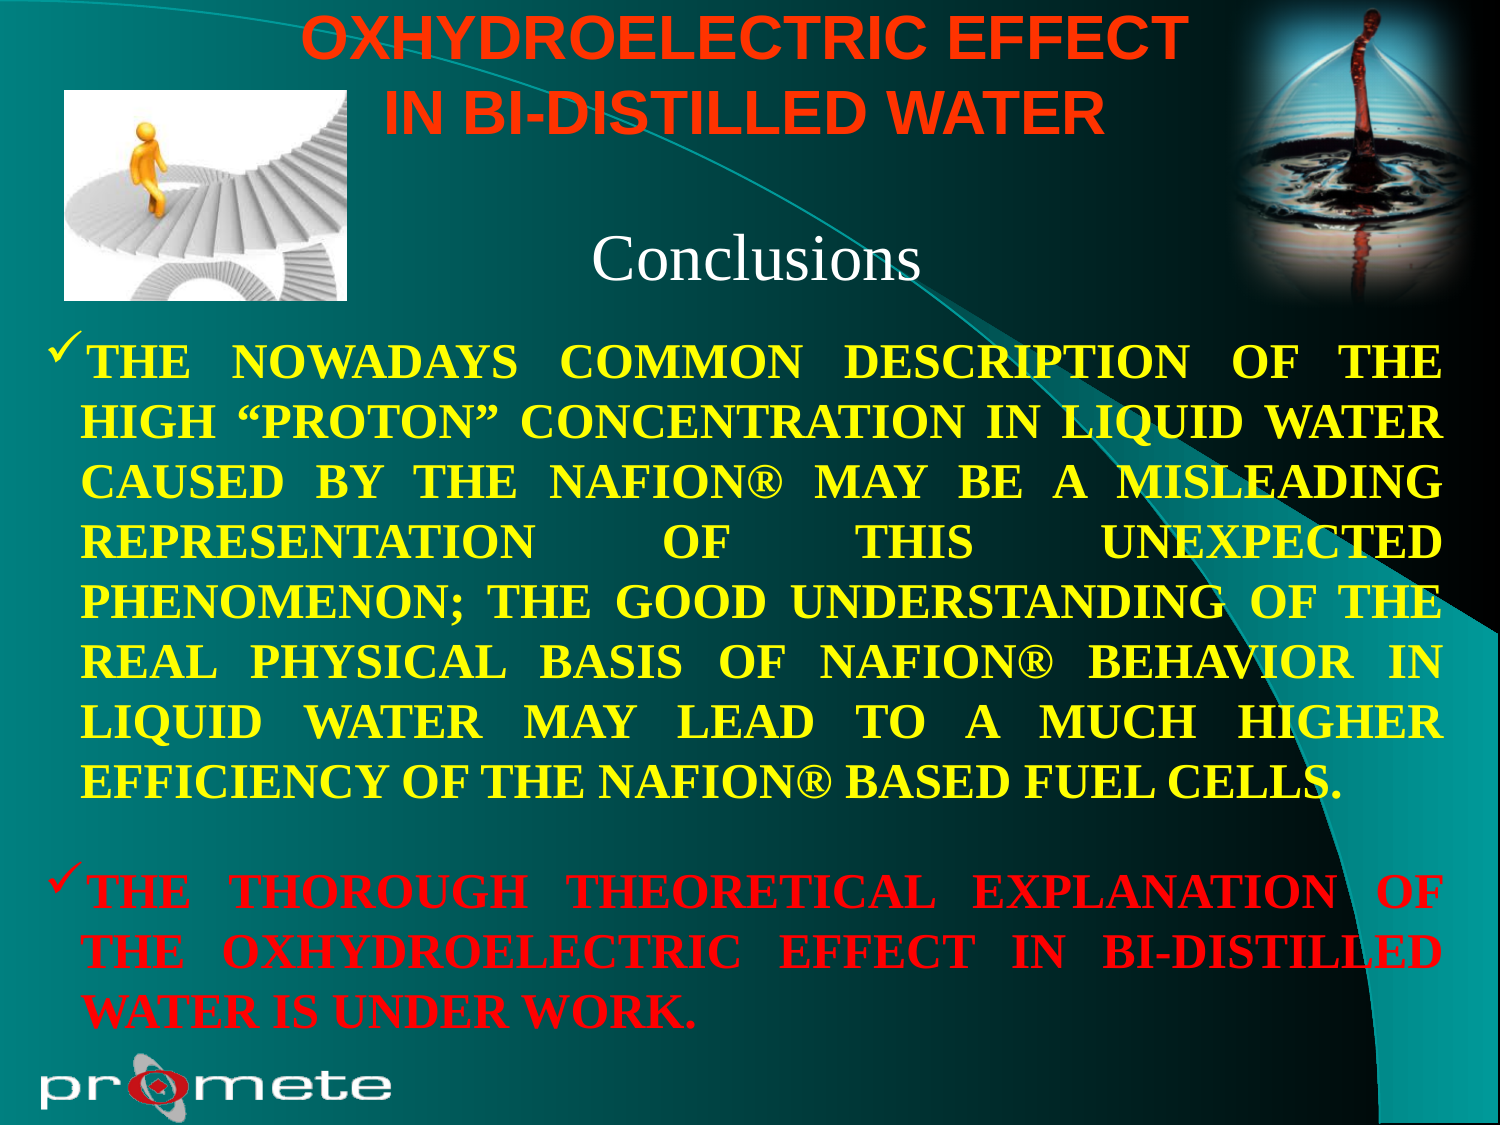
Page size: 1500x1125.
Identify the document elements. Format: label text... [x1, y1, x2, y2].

picture [23, 1043, 408, 1125]
text_box The nowadays common description of the high “proton” concentration in liquid water caused by the Nafion® may be a misleading representation of this unexpected phenomenon; the good understanding of the real physical basis of Nafion® behavior in liquid water may lead to a much higher efficiency of the Nafion® based fuel cells. The thorough theoretical explanation of the Oxhydroelectric Effect in bi-distilled water is under work. [29, 278, 1459, 1088]
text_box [51, 0, 1484, 314]
